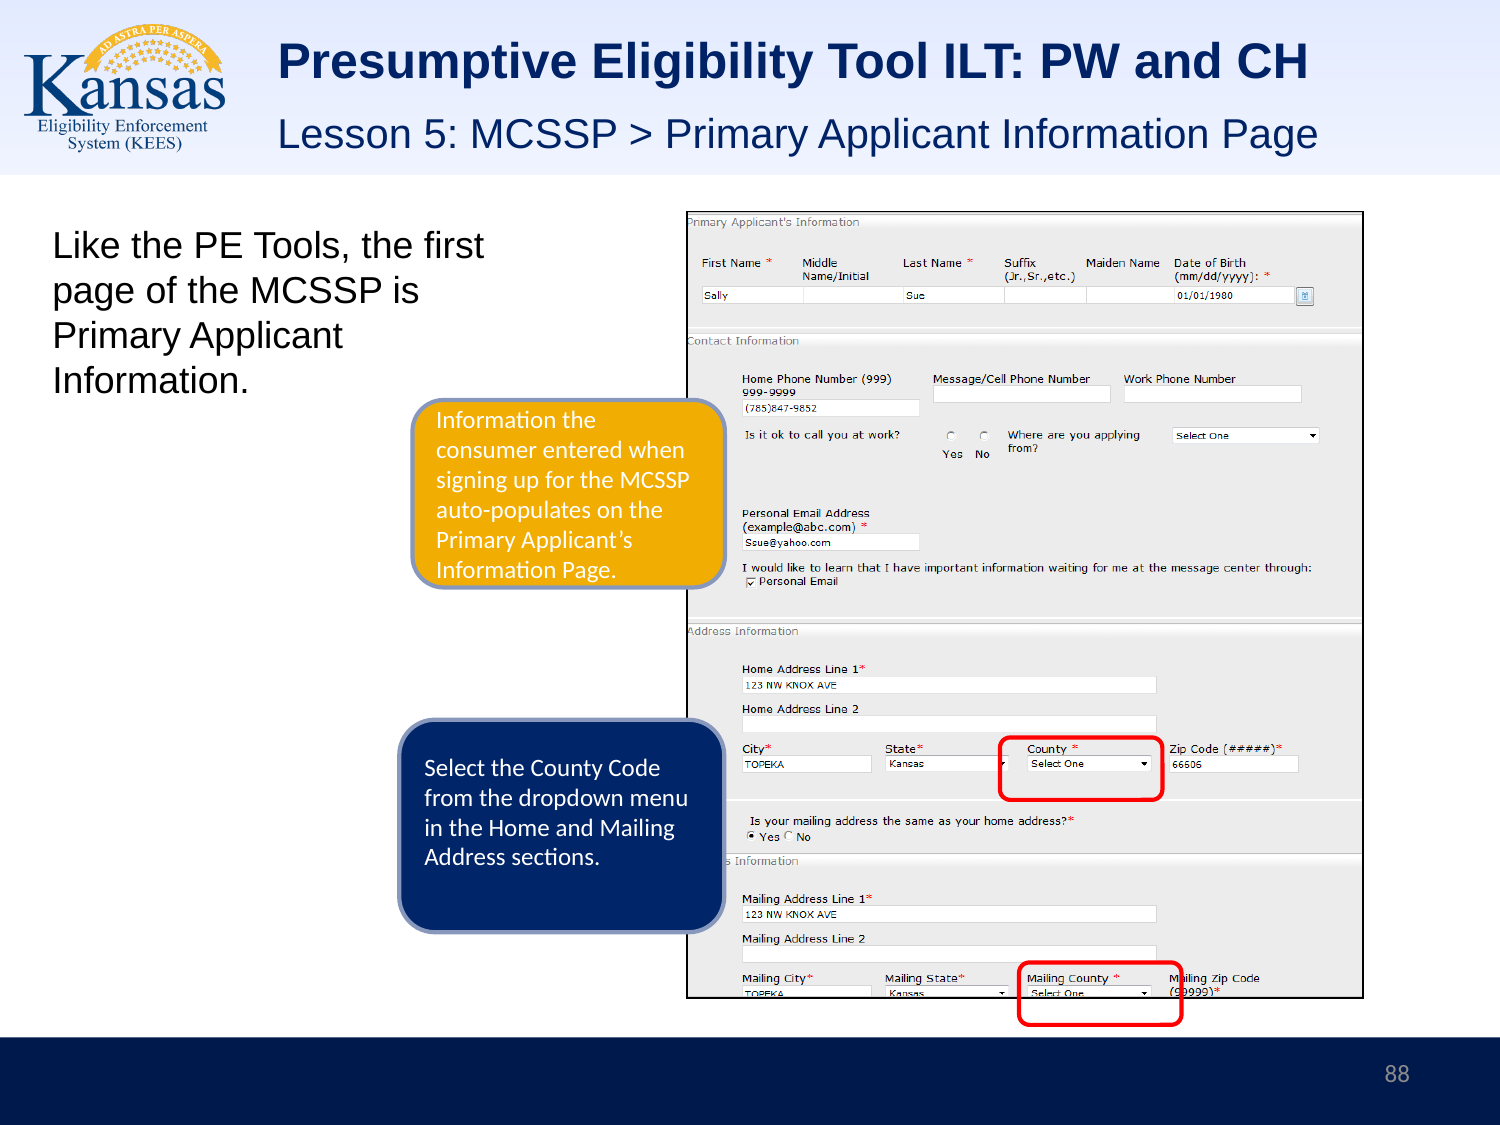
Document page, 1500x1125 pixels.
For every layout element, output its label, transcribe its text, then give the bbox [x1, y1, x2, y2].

slide_number 88 [1074, 1042, 1425, 1103]
text_box Information the consumer entered when signing up for the MCSSP auto-populates on the Primary Applicant’s Information Page. [410, 397, 682, 590]
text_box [687, 212, 1363, 1026]
title Presumptive Eligibility Tool ILT: PW and CH [262, 11, 1425, 99]
text_box Select the County Code from the dropdown menu in the Home and Mailing Address sections. [397, 717, 682, 935]
text_box Like the PE Tools, the first page of the MCSSP is Primary Applicant Information. [37, 213, 525, 414]
text_box Lesson 5: MCSSP > Primary Applicant Information Page [262, 99, 1425, 175]
picture [24, 24, 225, 154]
